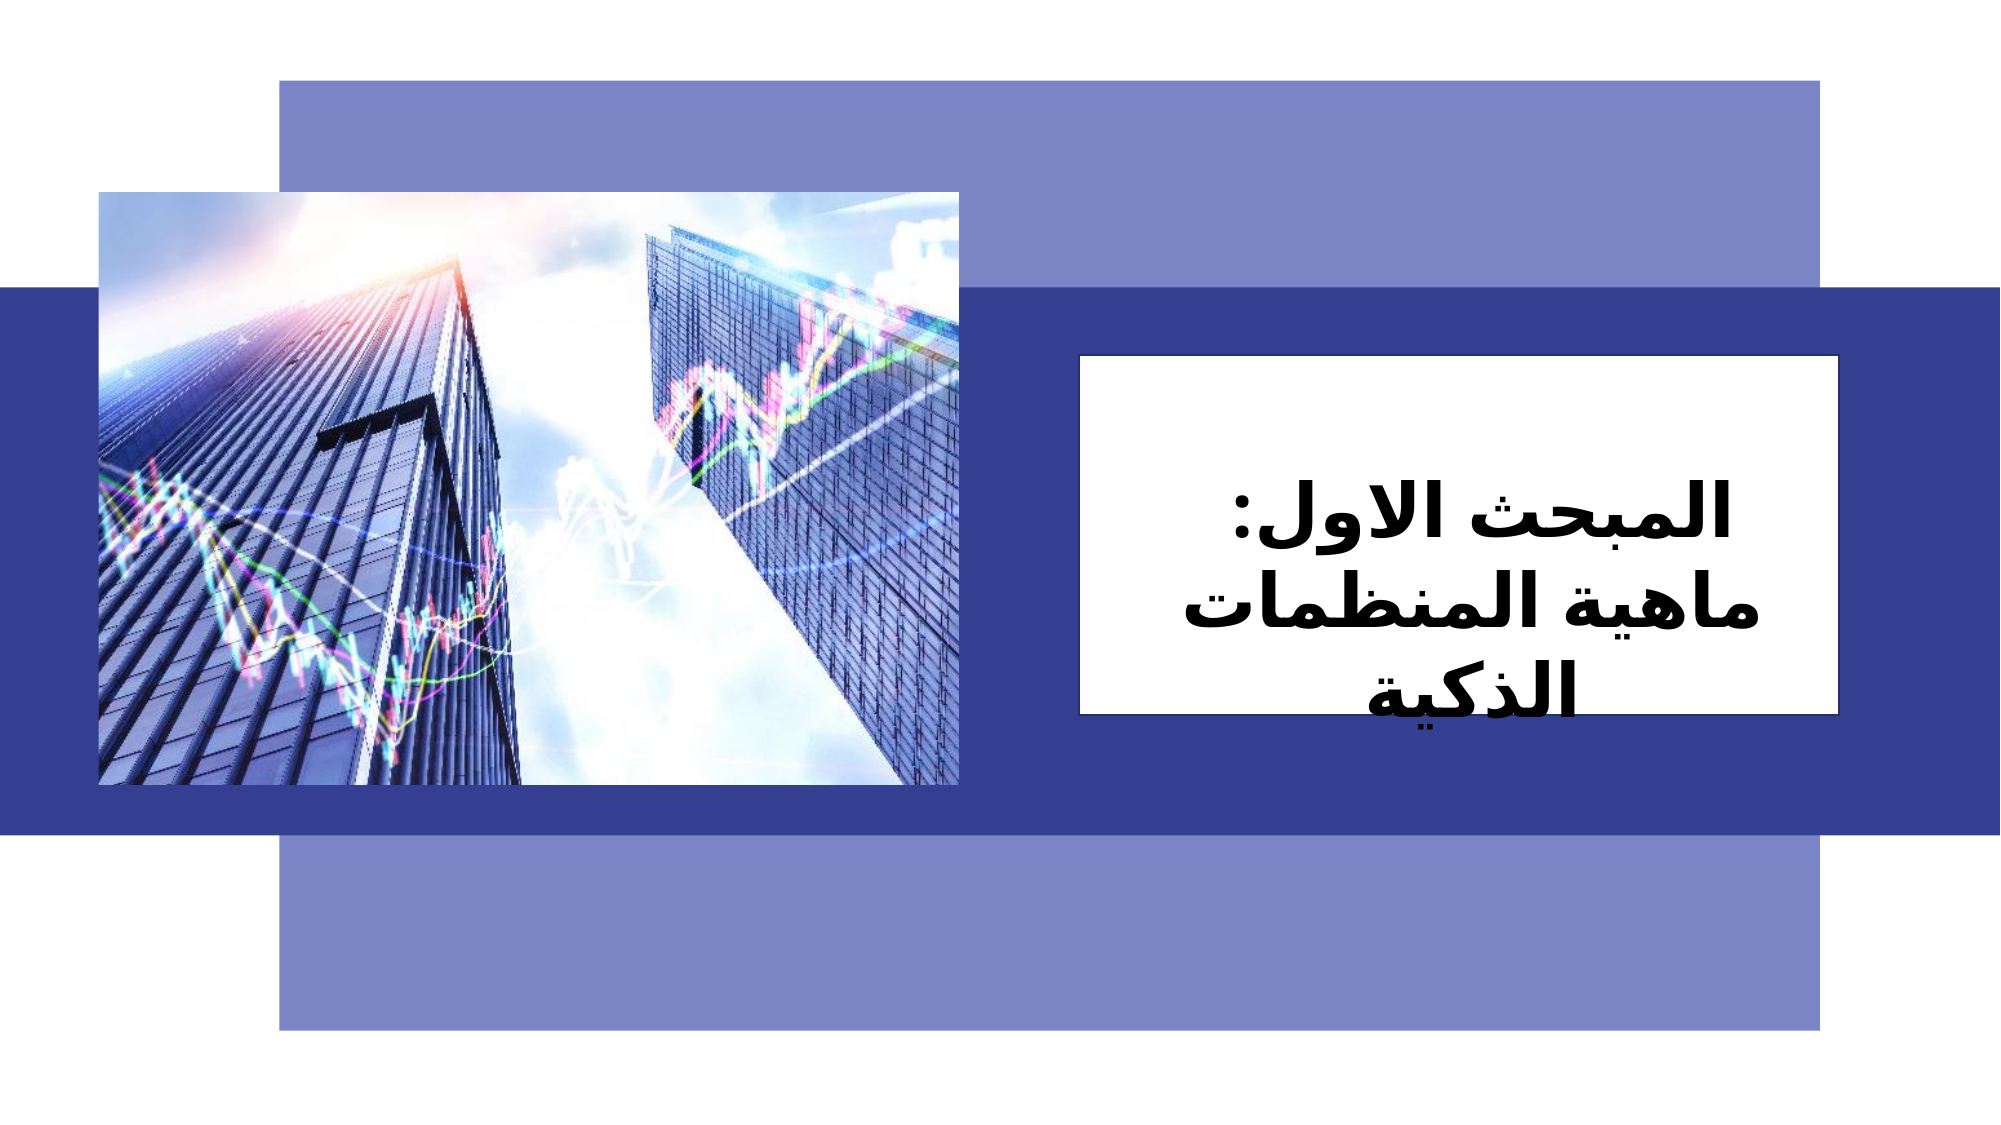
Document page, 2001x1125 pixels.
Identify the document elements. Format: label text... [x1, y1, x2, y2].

text_box [278, 80, 1821, 287]
text_box [278, 836, 1821, 1032]
picture [98, 192, 959, 785]
text_box المبحث الاول: ماهية المنظمات الذكية [1125, 455, 1820, 741]
text_box [0, 287, 2000, 836]
text_box [1078, 354, 1840, 716]
